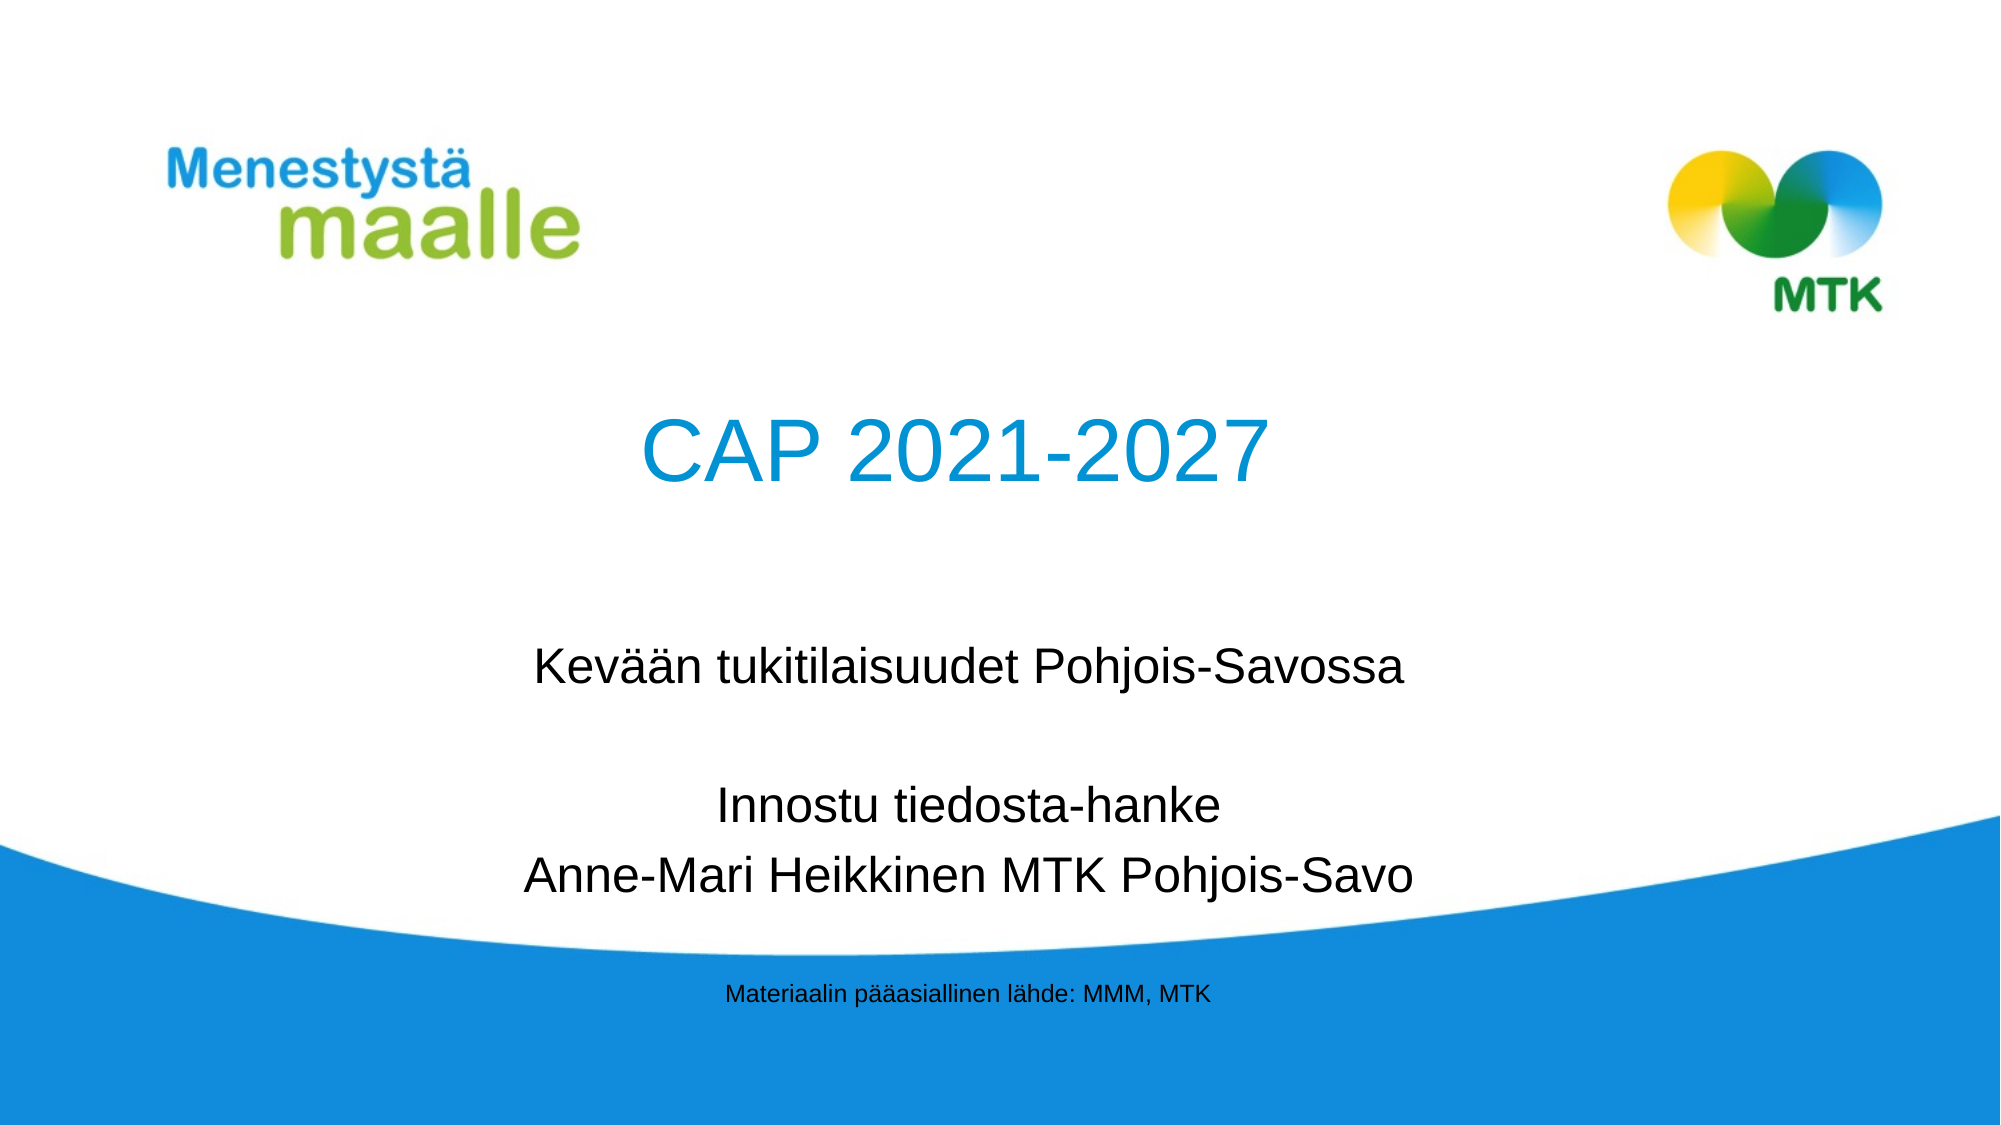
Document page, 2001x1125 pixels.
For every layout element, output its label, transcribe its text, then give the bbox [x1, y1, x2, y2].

picture [0, 0, 2000, 1125]
title CAP 2021-2027 [170, 383, 1768, 518]
list Kevään tukitilaisuudet Pohjois-Savossa Innostu tiedosta-hanke Anne-Mari Heikkinen MTK Pohjois-Savo​ ​ Materiaalin pääasiallinen lähde: MMM, MTK [170, 555, 1768, 891]
